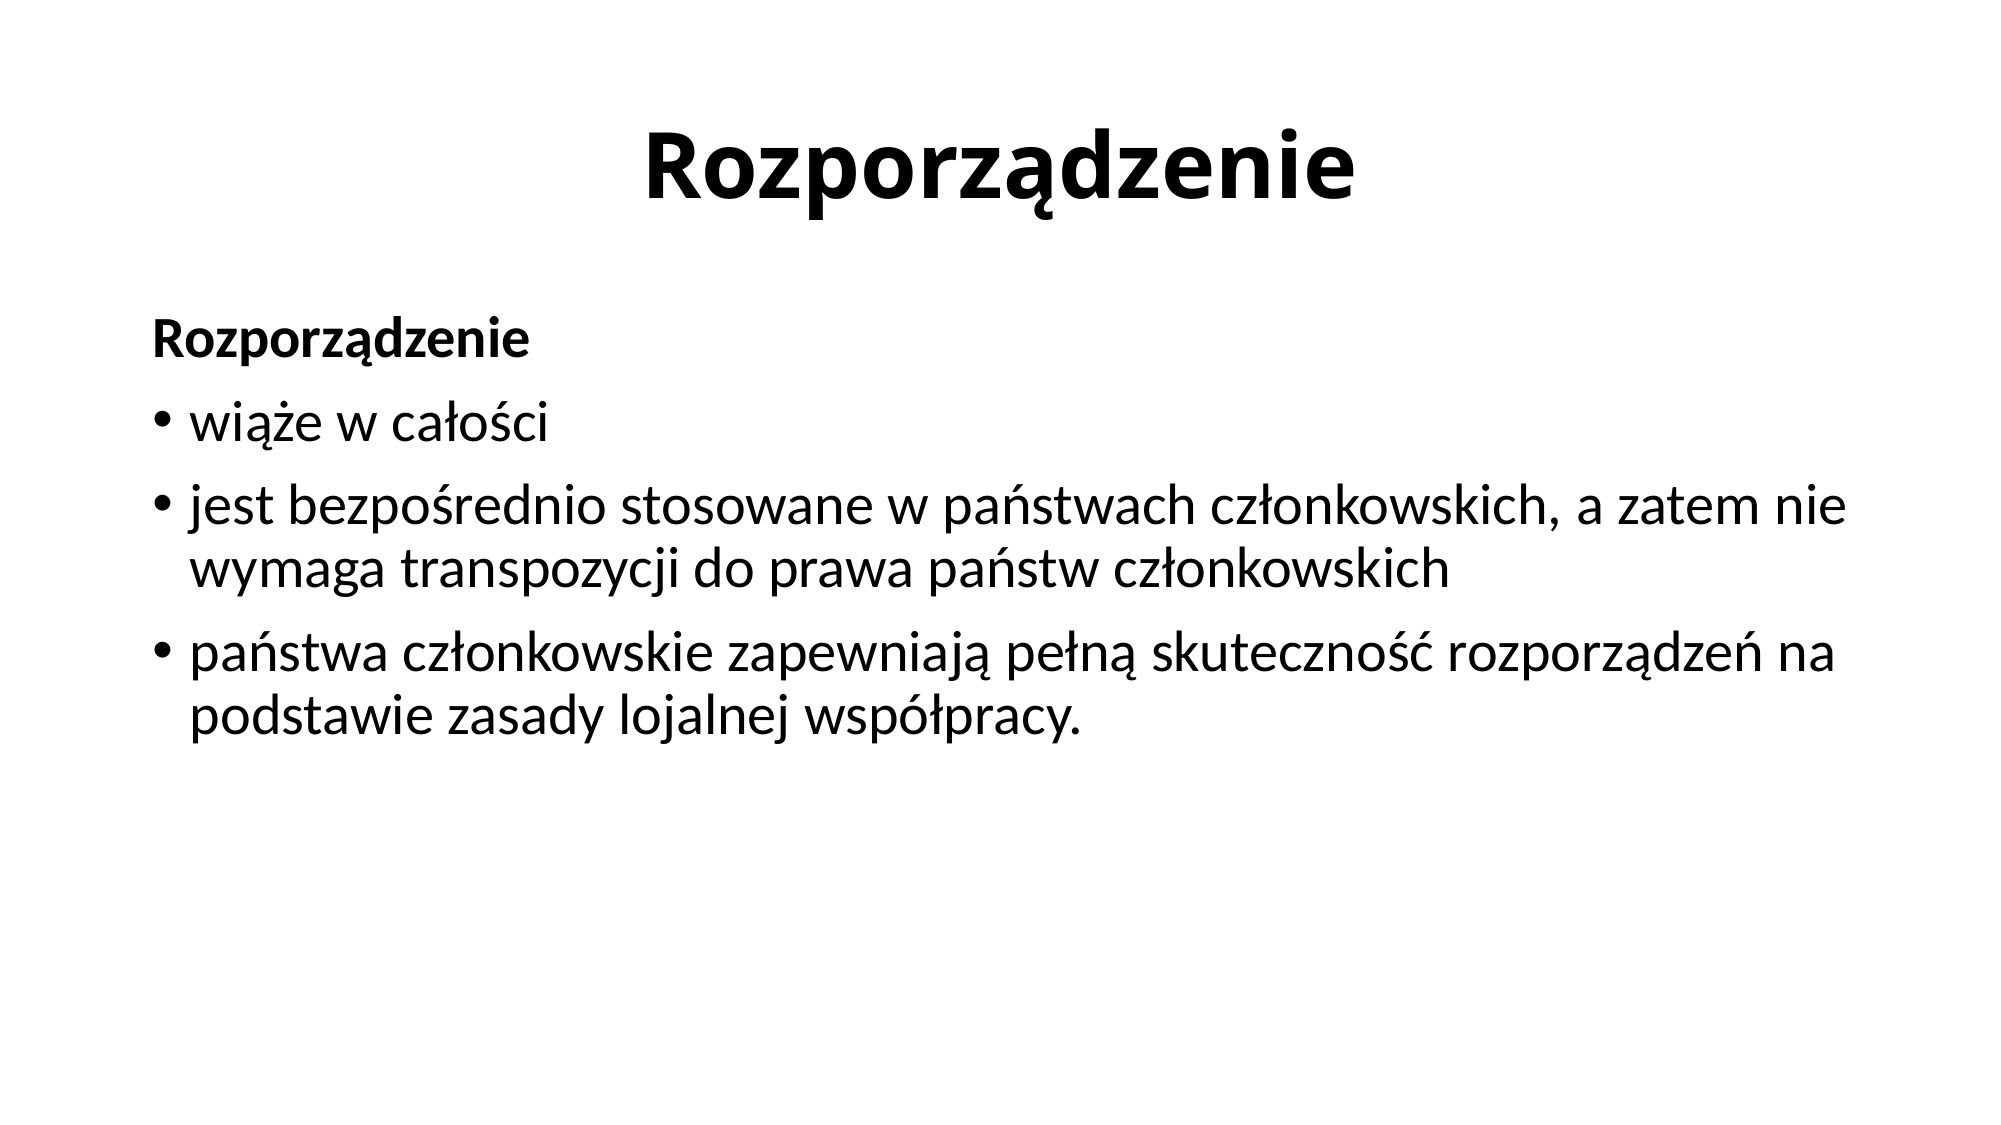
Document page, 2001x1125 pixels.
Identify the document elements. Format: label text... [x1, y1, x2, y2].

list Rozporządzenie wiąże w całości jest bezpośrednio stosowane w państwach członkowskich, a zatem nie wymaga transpozycji do prawa państw członkowskich państwa członkowskie zapewniają pełną skuteczność rozporządzeń na podstawie zasady lojalnej współpracy. [137, 299, 1863, 1014]
title Rozporządzenie [137, 59, 1863, 278]
